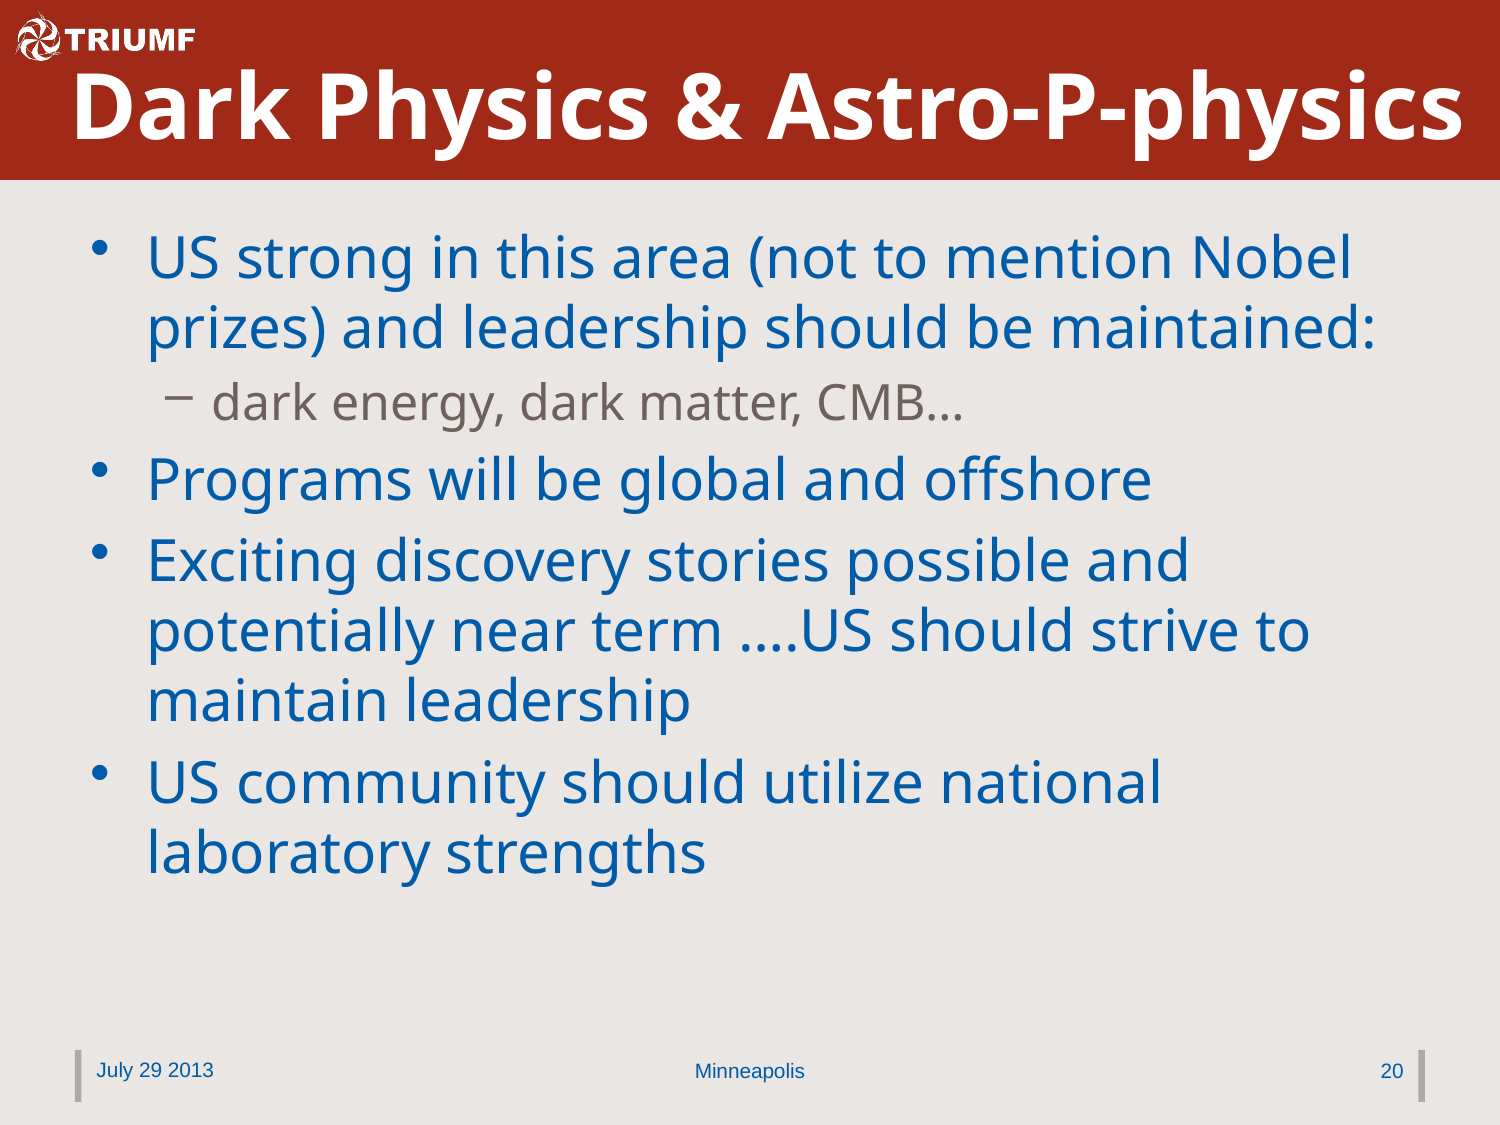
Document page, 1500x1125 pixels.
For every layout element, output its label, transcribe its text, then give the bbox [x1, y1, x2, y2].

list US strong in this area (not to mention Nobel prizes) and leadership should be maintained: dark energy, dark matter, CMB… Programs will be global and offshore Exciting discovery stories possible and potentially near term ….US should strive to maintain leadership US community should utilize national laboratory strengths [74, 212, 1426, 1001]
picture [15, 11, 195, 61]
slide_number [81, 1048, 314, 1125]
title Dark Physics & Astro-P-physics [18, 24, 1482, 181]
footer Minneapolis [337, 1049, 1163, 1125]
slide_number 20 [1182, 1049, 1419, 1125]
